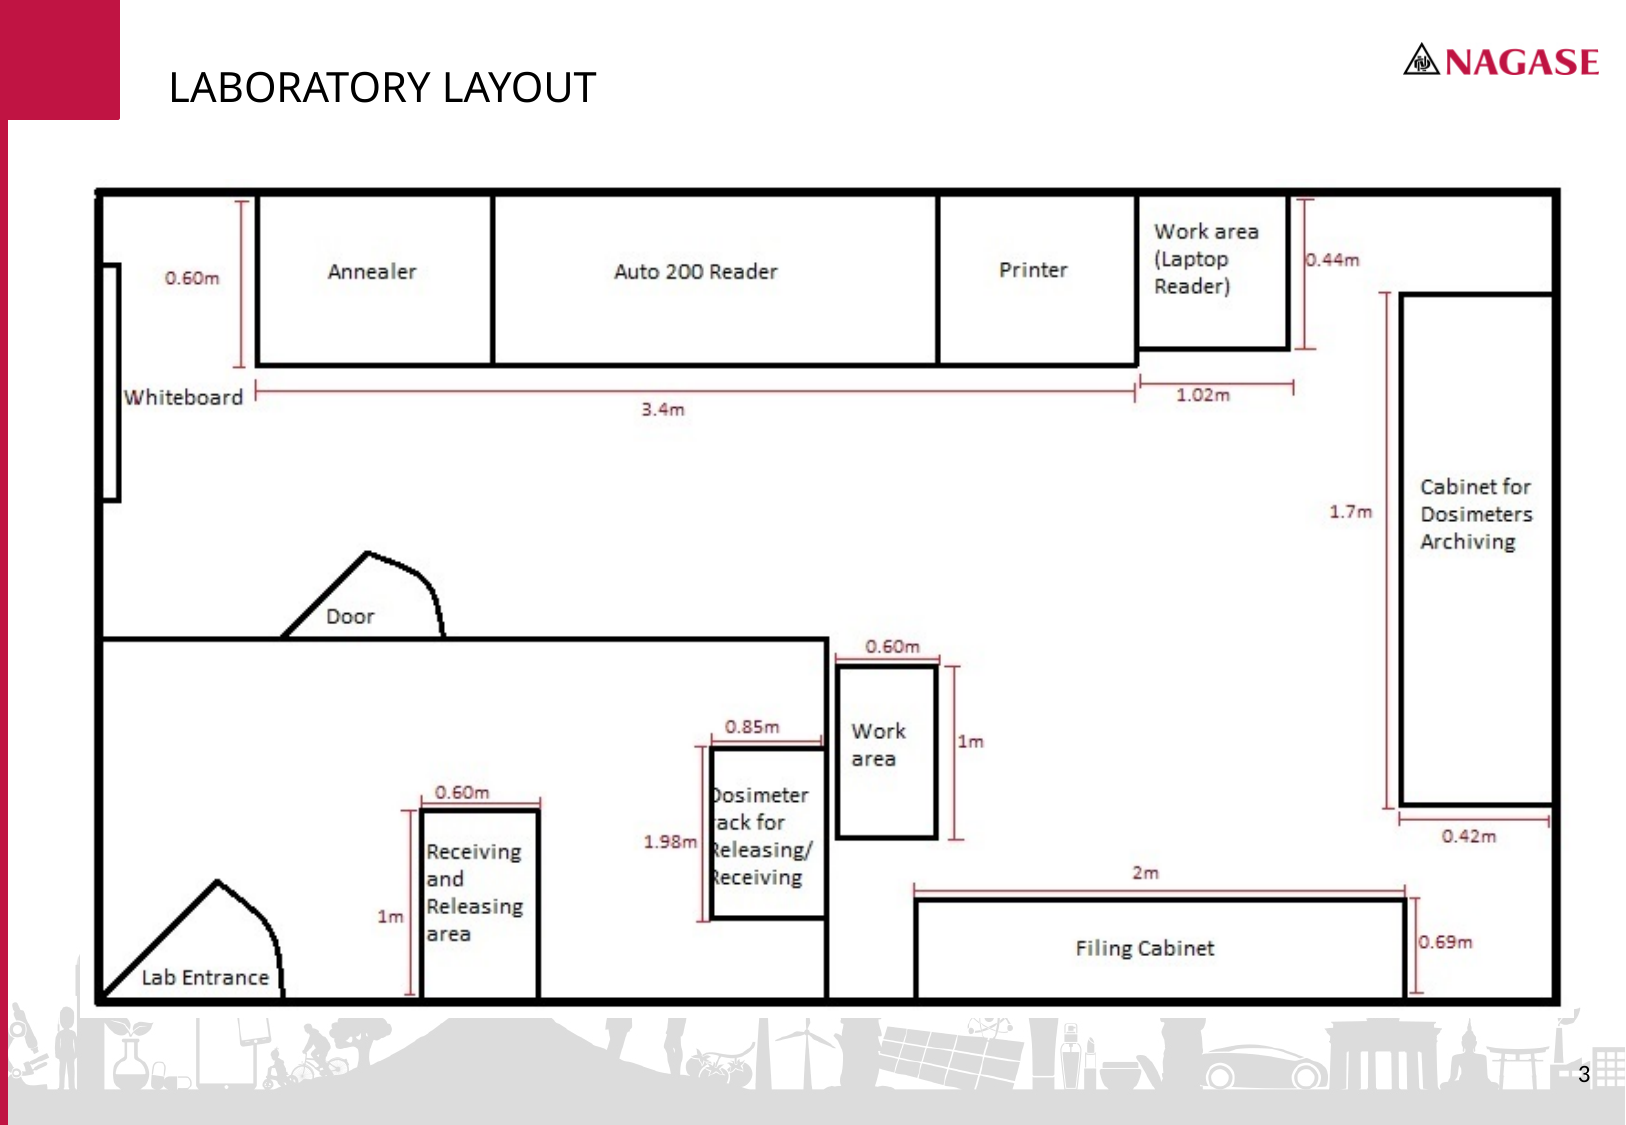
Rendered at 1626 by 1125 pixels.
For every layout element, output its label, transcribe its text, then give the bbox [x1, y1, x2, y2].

text_box LABORATORY LAYOUT [153, 53, 613, 118]
picture [8, 178, 1625, 1125]
picture [1403, 42, 1599, 76]
slide_number 3 [1543, 1042, 1625, 1103]
